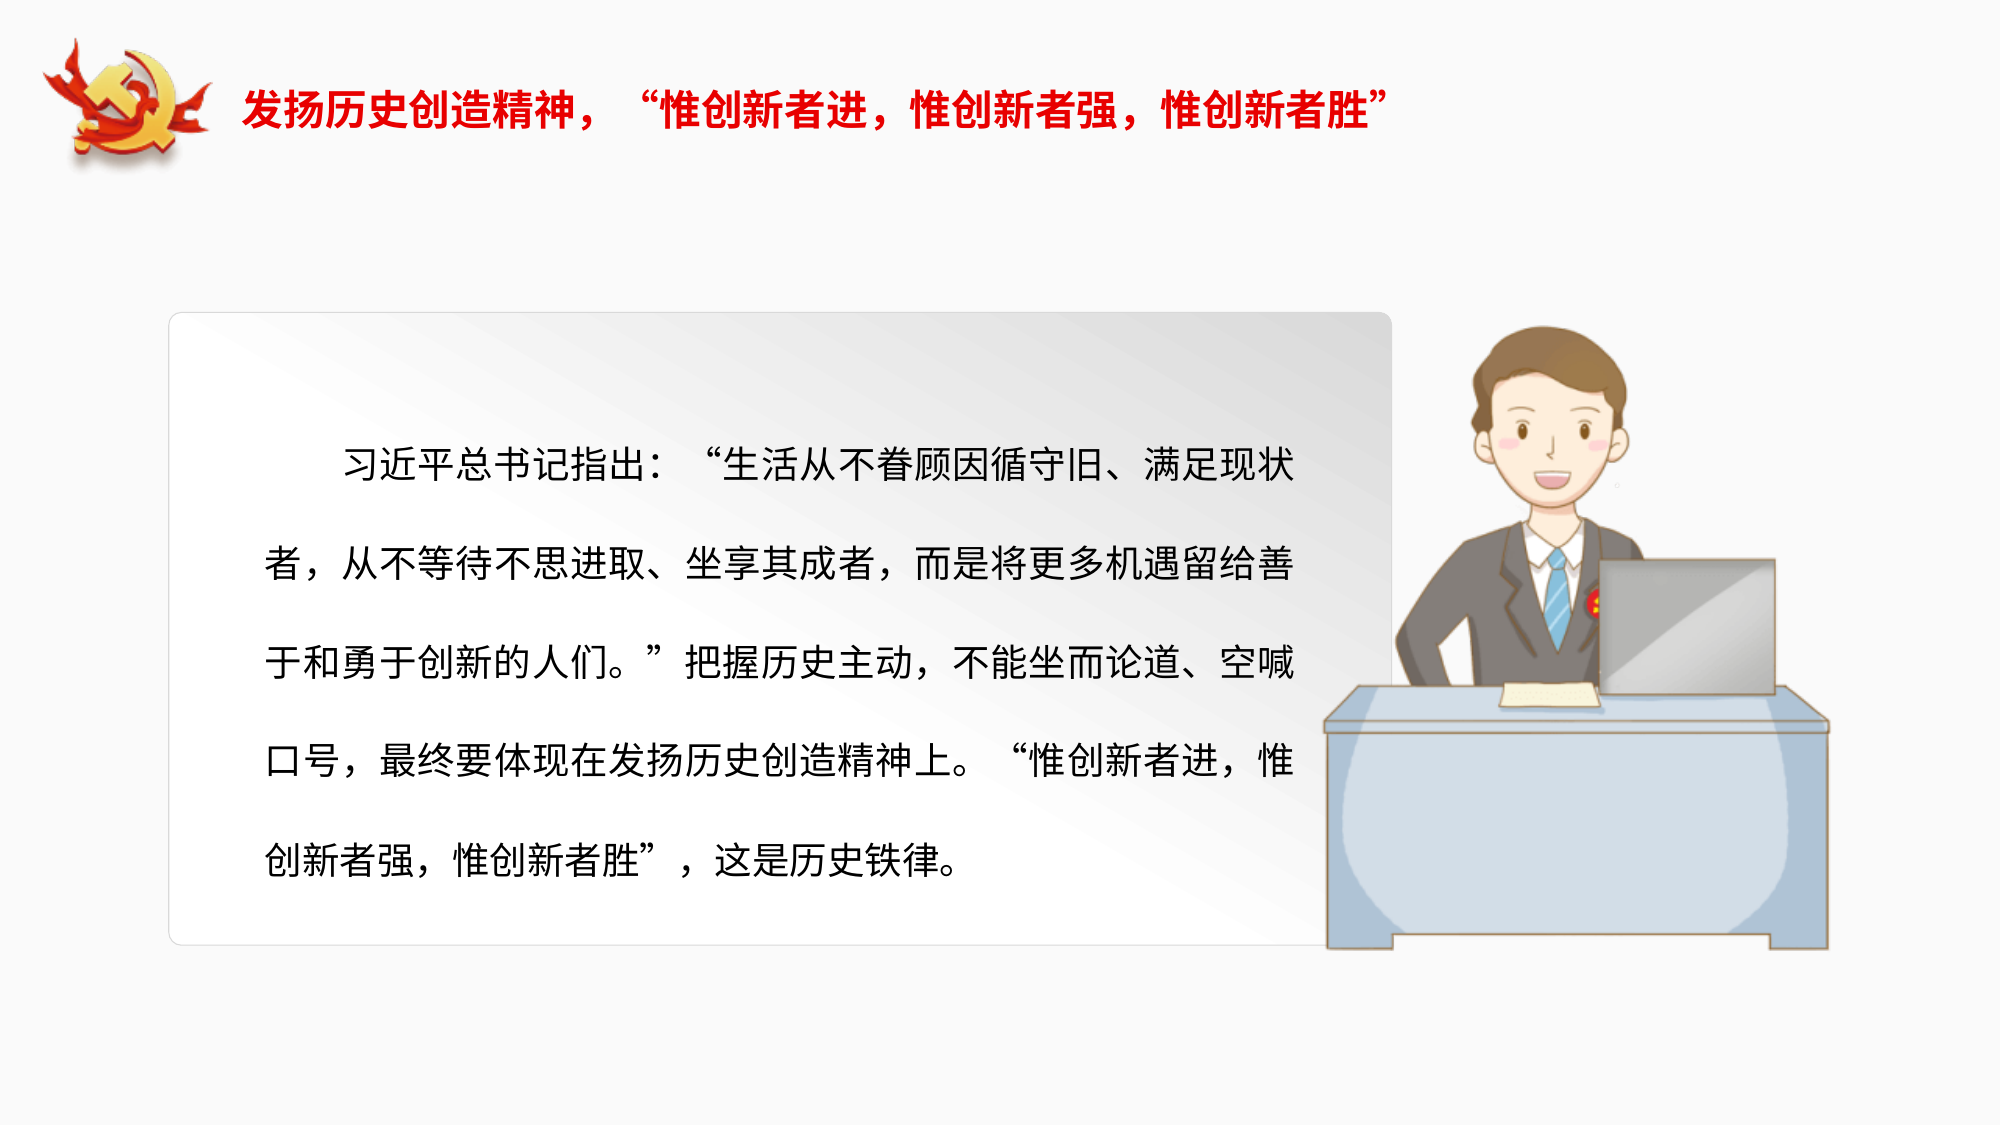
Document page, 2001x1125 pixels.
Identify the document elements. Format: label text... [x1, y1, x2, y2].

picture [42, 37, 213, 177]
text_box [168, 312, 1221, 946]
picture [1221, 279, 1921, 979]
text_box 发扬历史创造精神，“惟创新者进，惟创新者强，惟创新者胜” [227, 76, 1719, 142]
